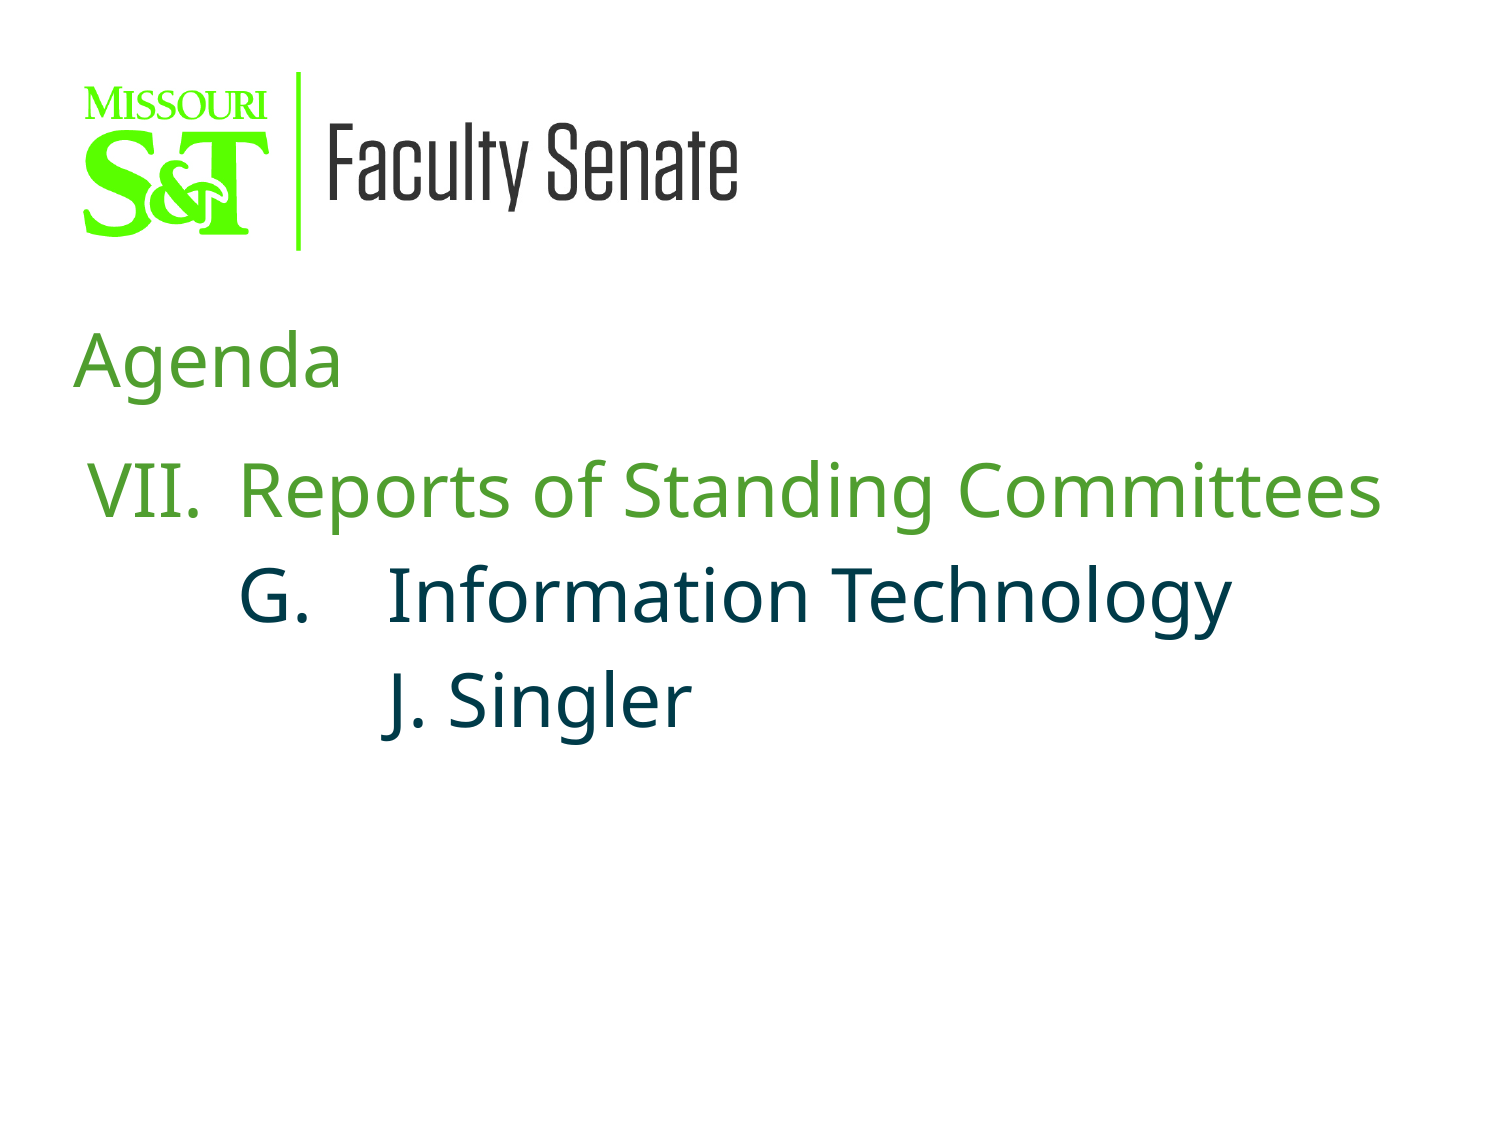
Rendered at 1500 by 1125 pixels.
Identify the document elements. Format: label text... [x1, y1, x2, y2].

list Agenda [58, 315, 1402, 393]
picture [83, 72, 737, 251]
list VII. Reports of Standing Committees G. Information Technology J. Singler [73, 435, 1470, 1083]
